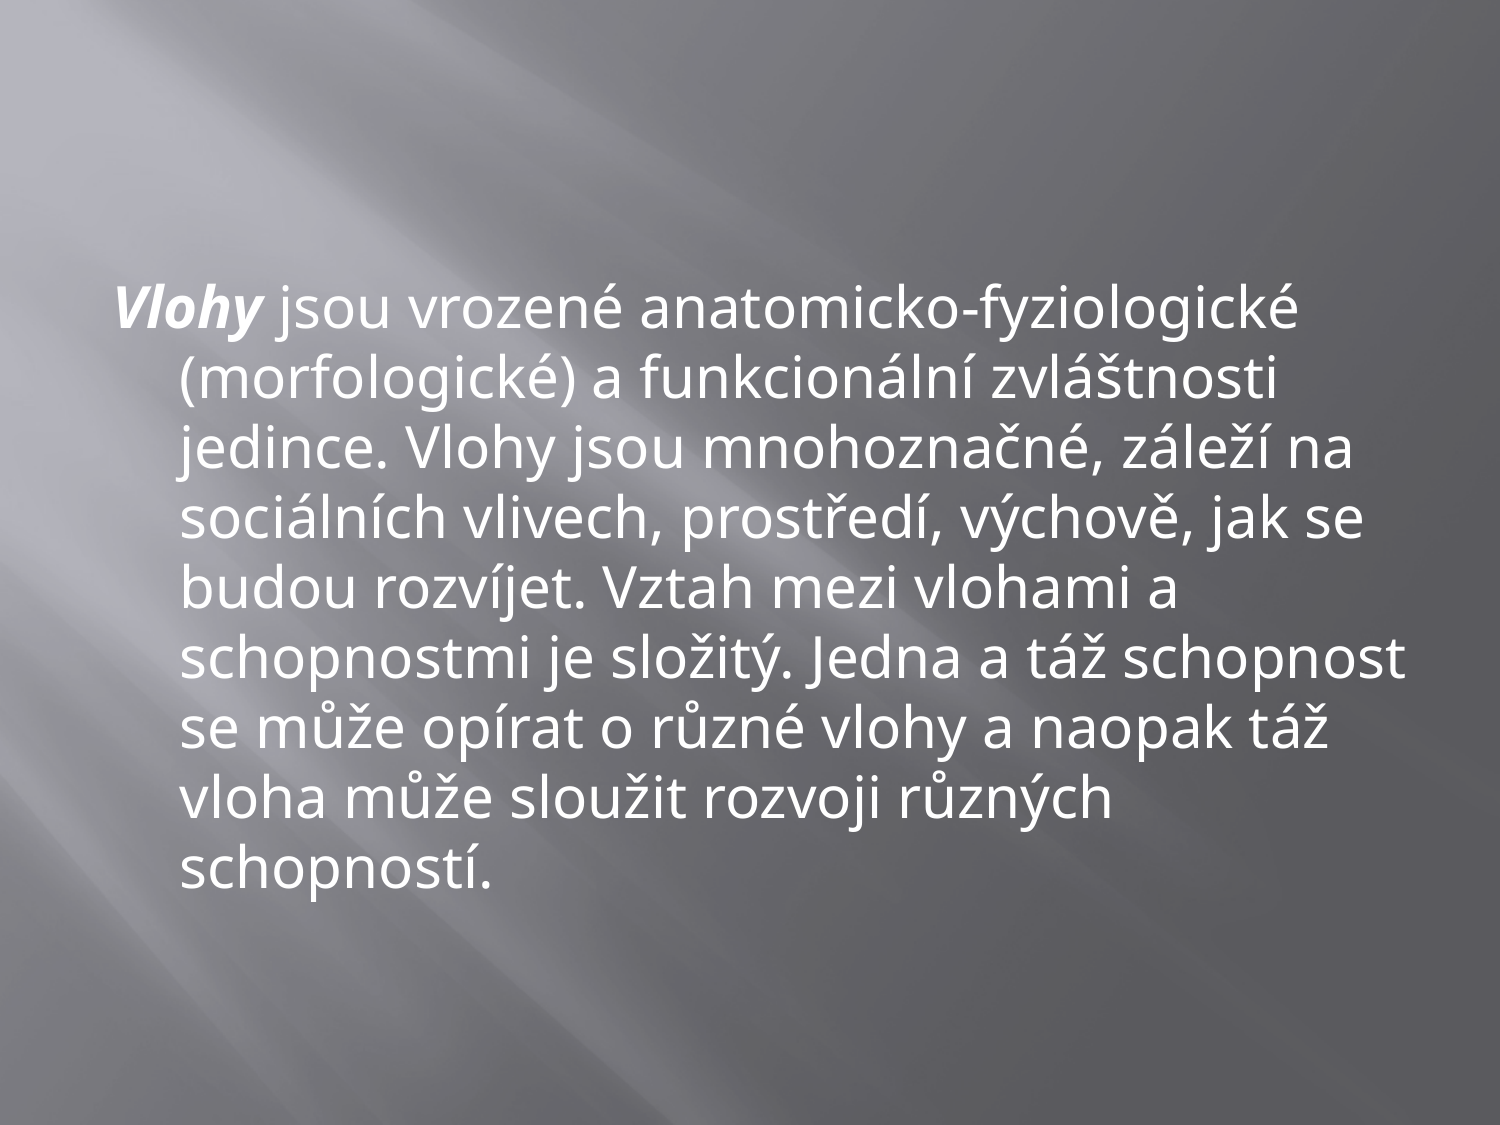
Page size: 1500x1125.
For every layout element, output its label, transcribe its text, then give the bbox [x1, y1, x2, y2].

list Vlohy jsou vrozené anatomicko-fyziologické (morfologické) a funkcionální zvláštnosti jedince. Vlohy jsou mnohoznačné, záleží na sociálních vlivech, prostředí, výchově, jak se budou rozvíjet. Vztah mezi vlohami a schopnostmi je složitý. Jedna a táž schopnost se může opírat o různé vlohy a naopak táž vloha může sloužit rozvoji různých schopností. [75, 262, 1425, 1035]
